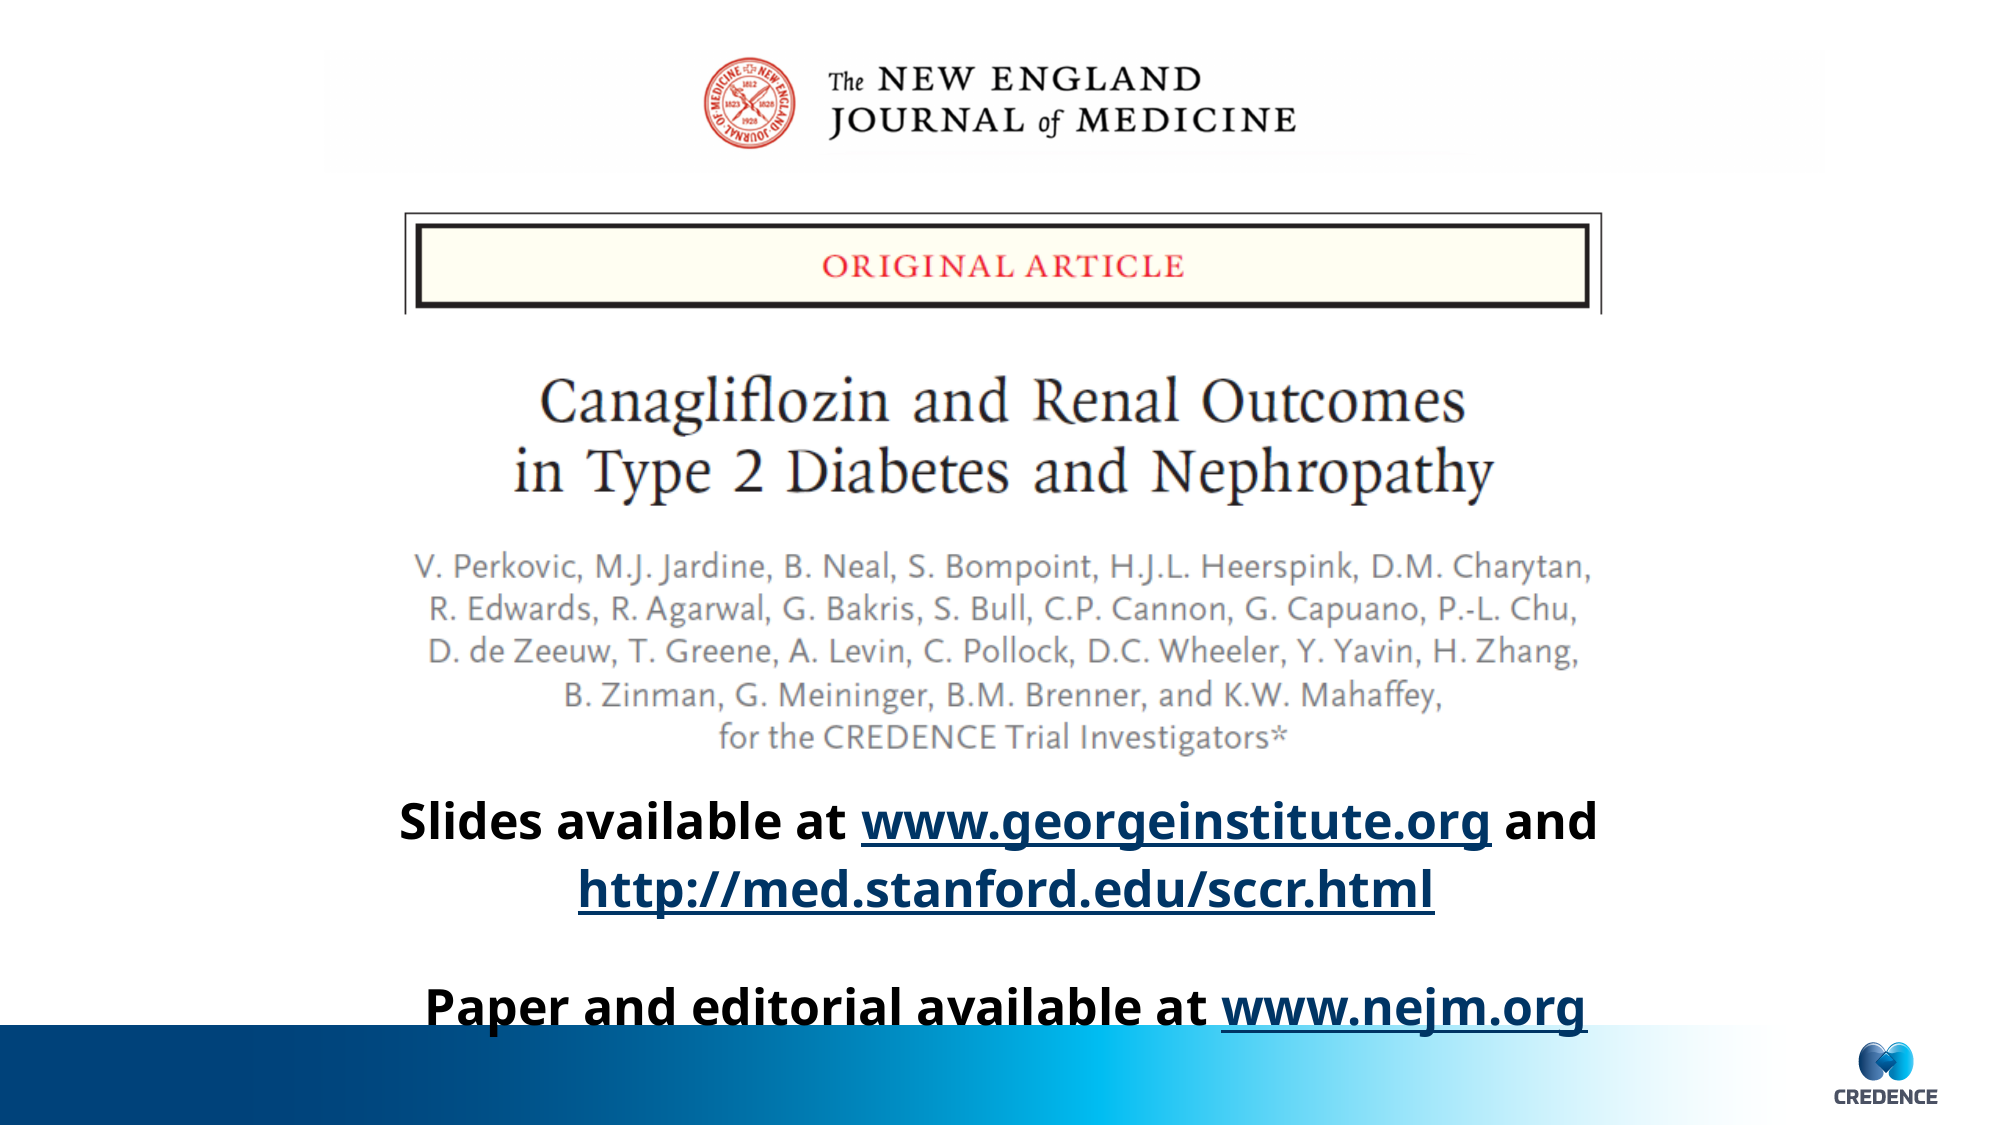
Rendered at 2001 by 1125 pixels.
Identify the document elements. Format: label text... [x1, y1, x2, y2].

text_box Slides available at www.georgeinstitute.org and http://med.stanford.edu/sccr.html Paper and editorial available at www.nejm.org [74, 781, 1938, 1112]
picture [0, 193, 2000, 1125]
picture [324, 49, 1826, 173]
